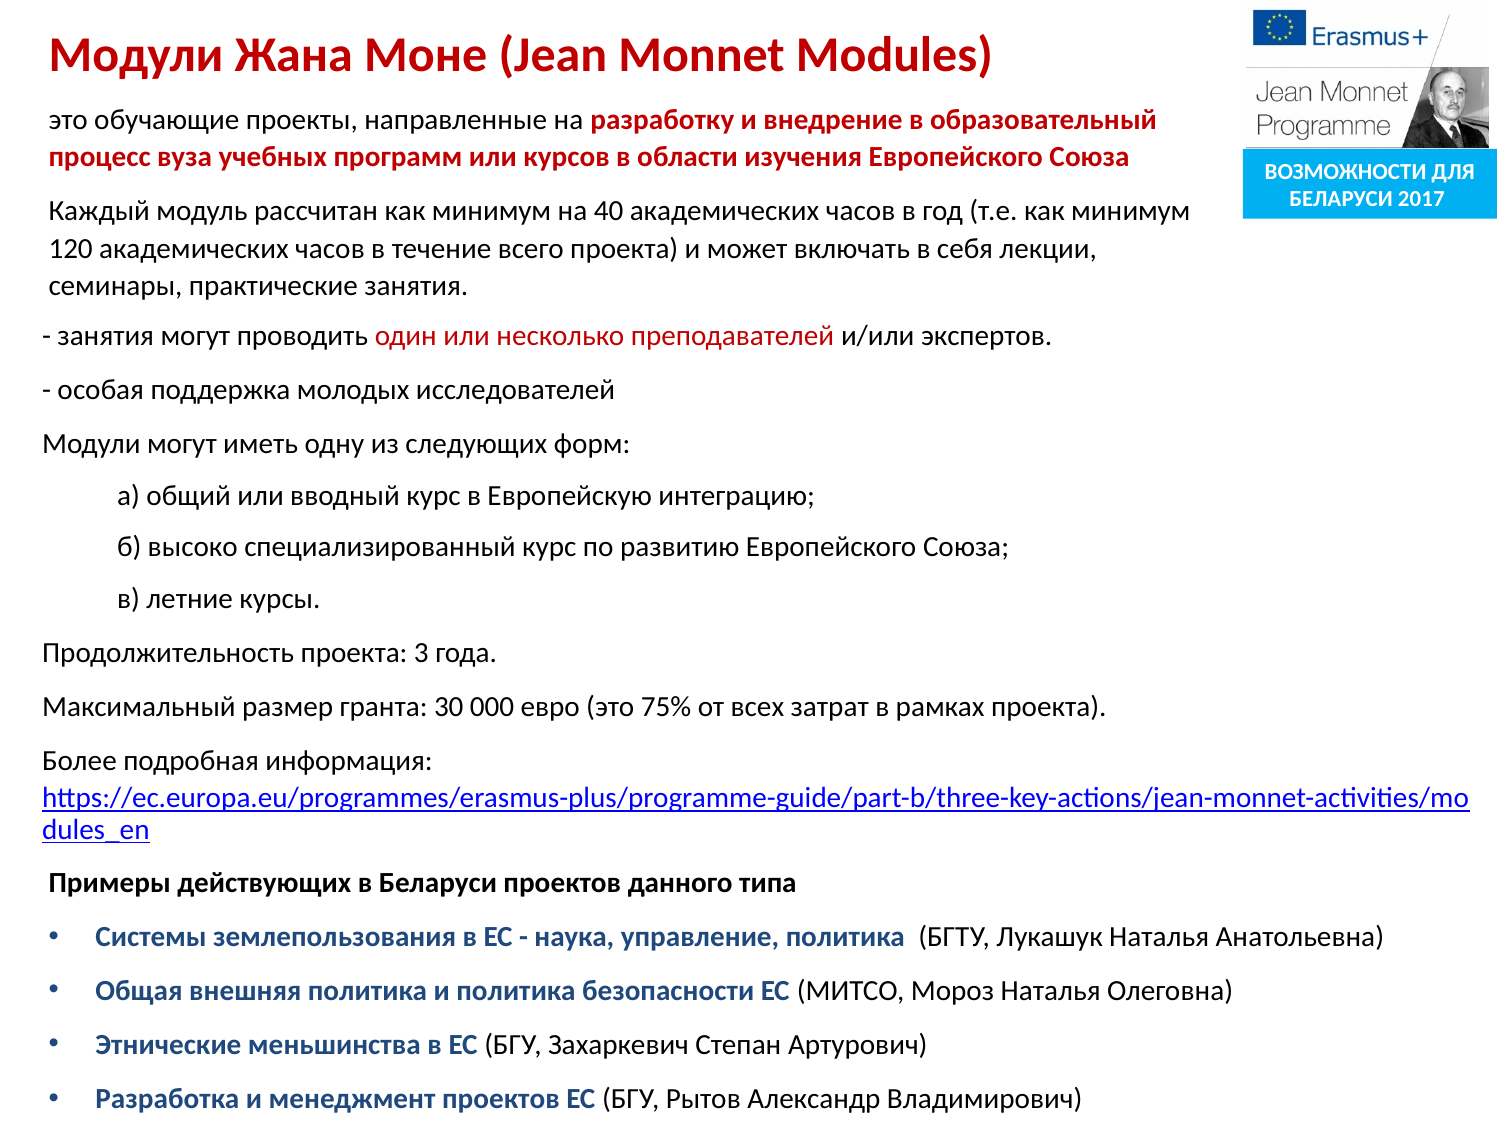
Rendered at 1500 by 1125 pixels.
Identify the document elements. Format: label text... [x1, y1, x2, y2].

text_box Модули Жана Моне (Jean Monnet Modules) это обучающие проекты, направленные на разработку и внедрение в образовательный процесс вуза учебных программ или курсов в области изучения Европейского Союза Каждый модуль рассчитан как минимум на 40 академических часов в год (т.е. как минимум 120 академических часов в течение всего проекта) и может включать в себя лекции, семинары, практические занятия. [33, 9, 1243, 309]
text_box Примеры действующих в Беларуси проектов данного типа Системы землепользования в ЕС - наука, управление, политика (БГТУ, Лукашук Наталья Анатольевна) Общая внешняя политика и политика безопасности ЕС (МИТСО, Мороз Наталья Олеговна) Этнические меньшинства в ЕС (БГУ, Захаркевич Степан Артурович) Разработка и менеджмент проектов ЕС (БГУ, Рытов Александр Владимирович) [33, 853, 1500, 1122]
picture [1245, 0, 1489, 148]
text_box ВОЗМОЖНОСТИ ДЛЯ БЕЛАРУСИ 2017 [1243, 148, 1497, 219]
text_box - занятия могут проводить один или несколько преподавателей и/или экспертов. - особая поддержка молодых исследователей Модули могут иметь одну из следующих форм: а) общий или вводный курс в Европейскую интеграцию; б) высоко специализированный курс по развитию Европейского Союза; в) летние курсы. Продолжительность проекта: 3 года. Максимальный размер гранта: 30 000 евро (это 75% от всех затрат в рамках проекта). Более подробная информация: https://ec.europa.eu/programmes/erasmus-plus/programme-guide/part-b/three-key-actions/jean-monnet-activities/modules_en [27, 306, 1495, 859]
